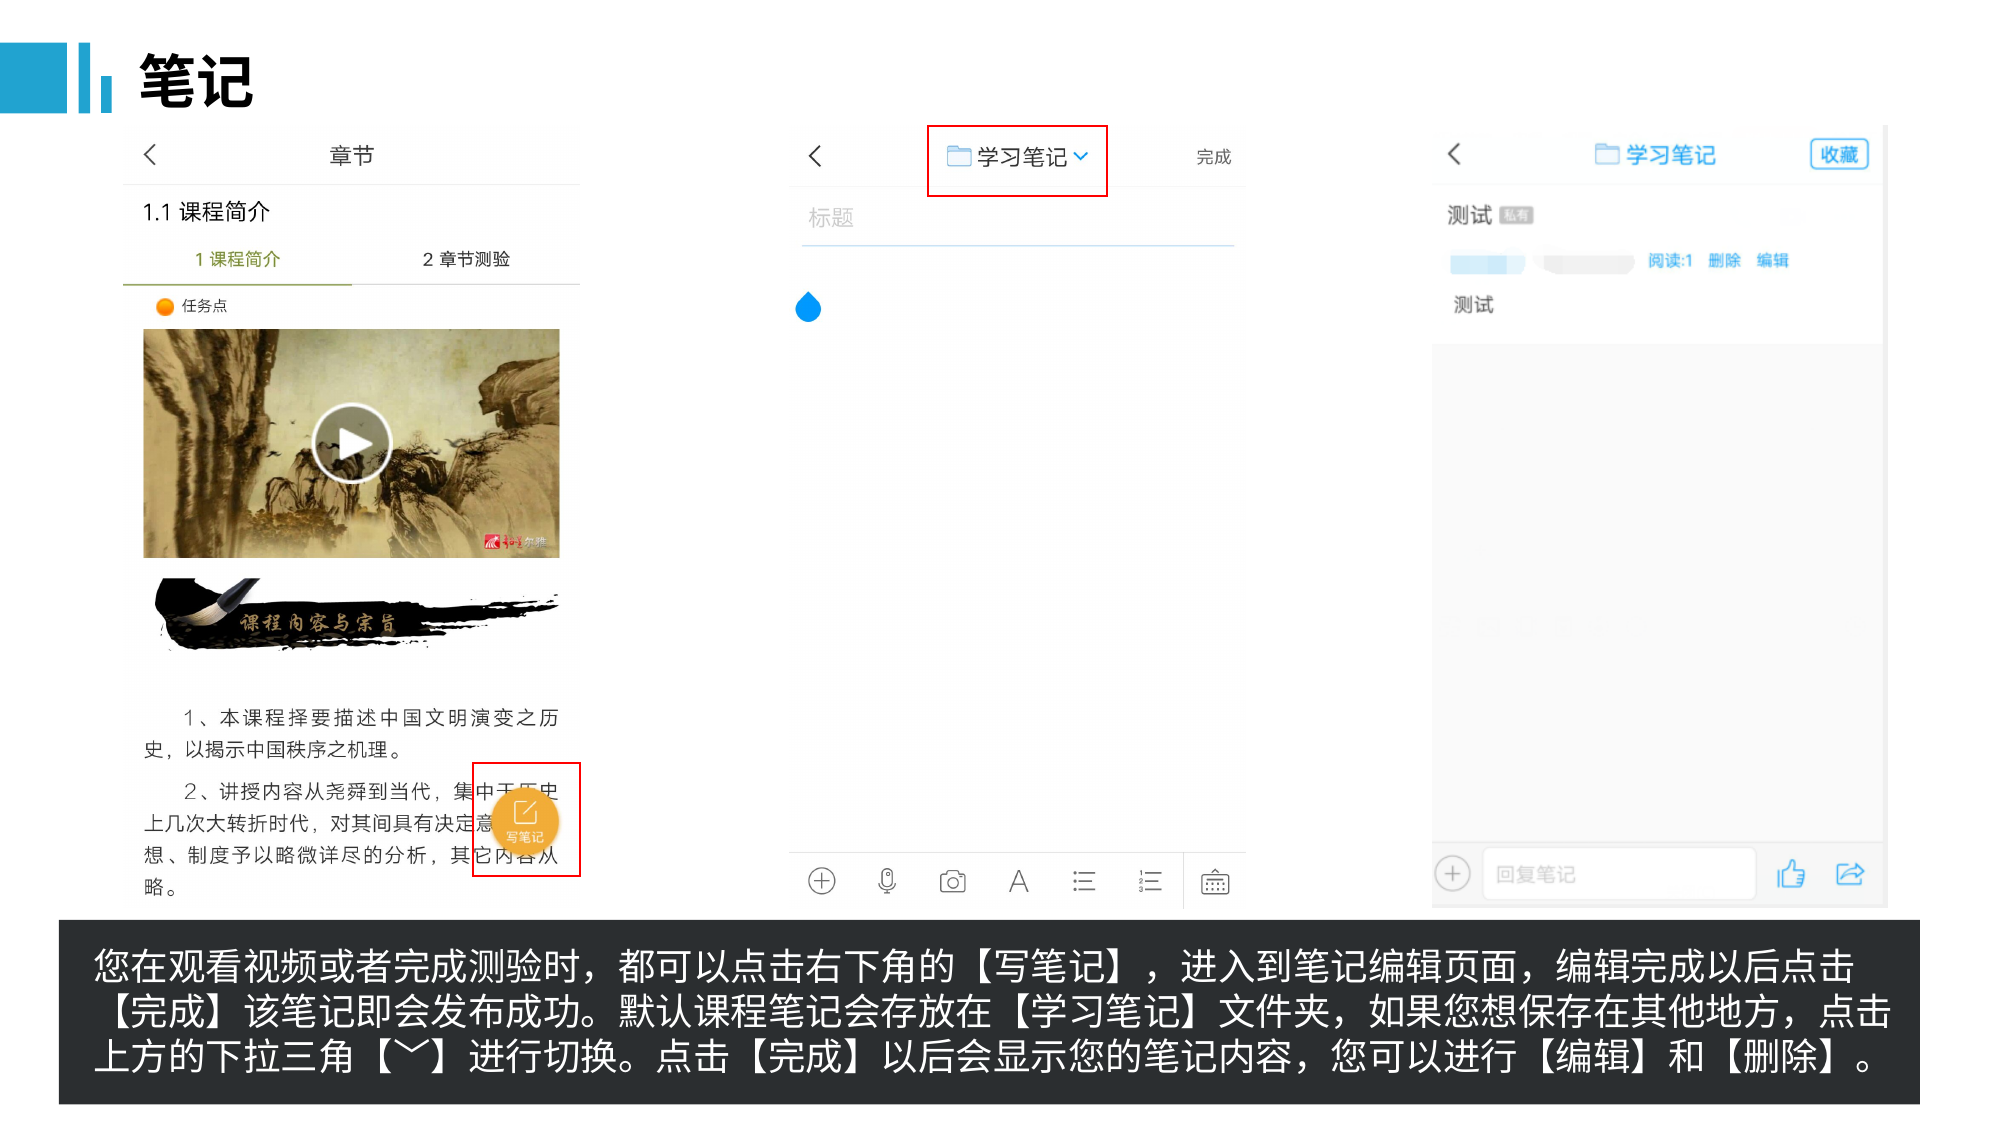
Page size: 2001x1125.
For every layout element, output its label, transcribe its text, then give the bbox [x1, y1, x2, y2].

picture [123, 125, 580, 909]
text_box [58, 919, 1921, 1105]
text_box [0, 42, 68, 114]
text_box 您在观看视频或者完成测验时，都可以点击右下角的【写笔记】，进入到笔记编辑页面，编辑完成以后点击【完成】该笔记即会发布成功。默认课程笔记会存放在【学习笔记】文件夹，如果您想保存在其他地方，点击上方的下拉三角【﹀】进行切换。点击【完成】以后会显示您的笔记内容，您可以进行【编辑】和【删除】。 [78, 935, 1920, 1086]
text_box 笔记 [123, 38, 473, 124]
text_box [78, 42, 91, 114]
picture [789, 125, 1246, 909]
picture [1432, 125, 1888, 909]
text_box [100, 75, 113, 114]
